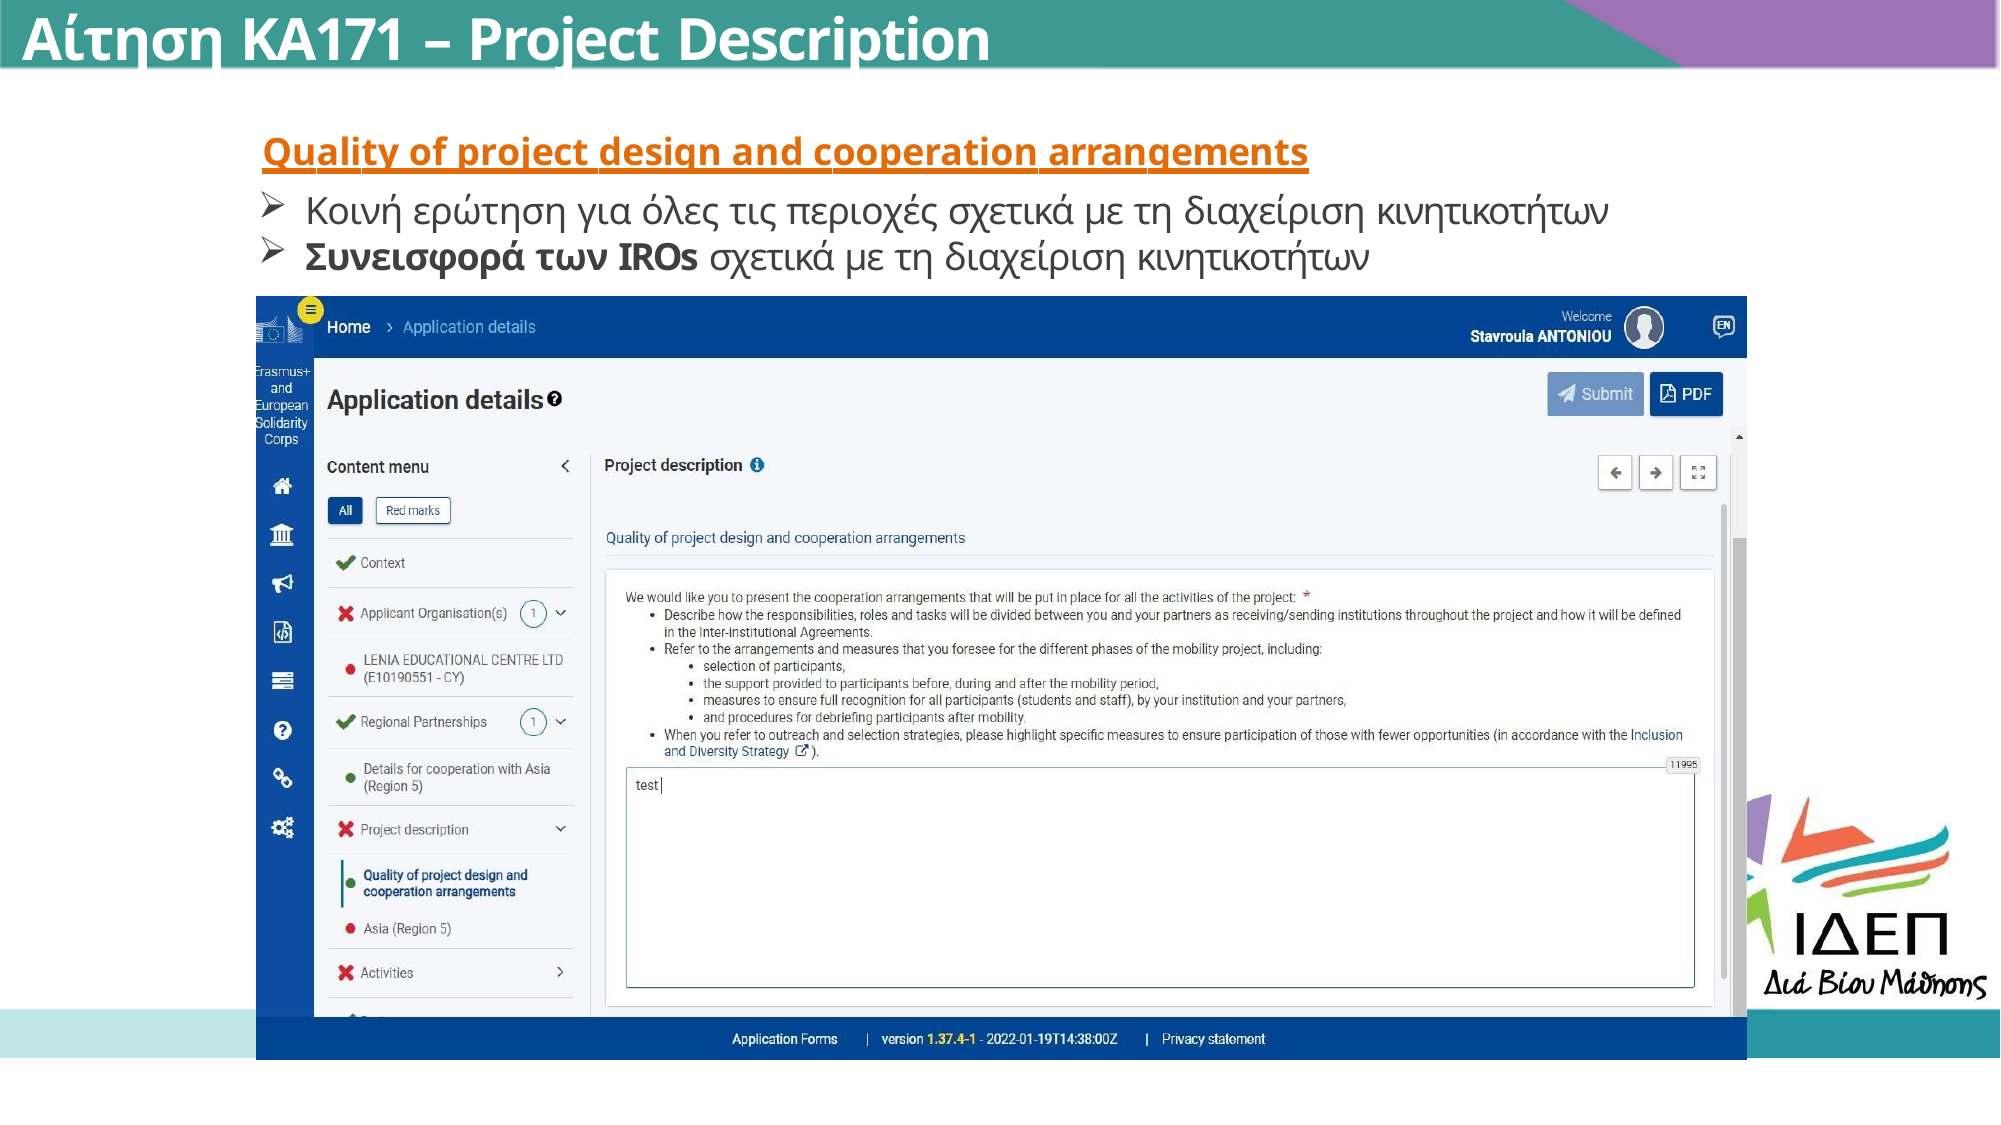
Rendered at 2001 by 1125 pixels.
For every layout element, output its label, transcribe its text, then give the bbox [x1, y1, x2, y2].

text_box Quality of project design and cooperation arrangements Κοινή ερώτηση για όλες τις περιοχές σχετικά με τη διαχείριση κινητικοτήτων Συνεισφορά των ΙROs σχετικά με τη διαχείριση κινητικοτήτων [256, 111, 1628, 278]
picture [0, 0, 2000, 73]
picture [0, 296, 2000, 1061]
title Αίτηση ΚΑ171 – Project Description [19, 84, 1000, 190]
